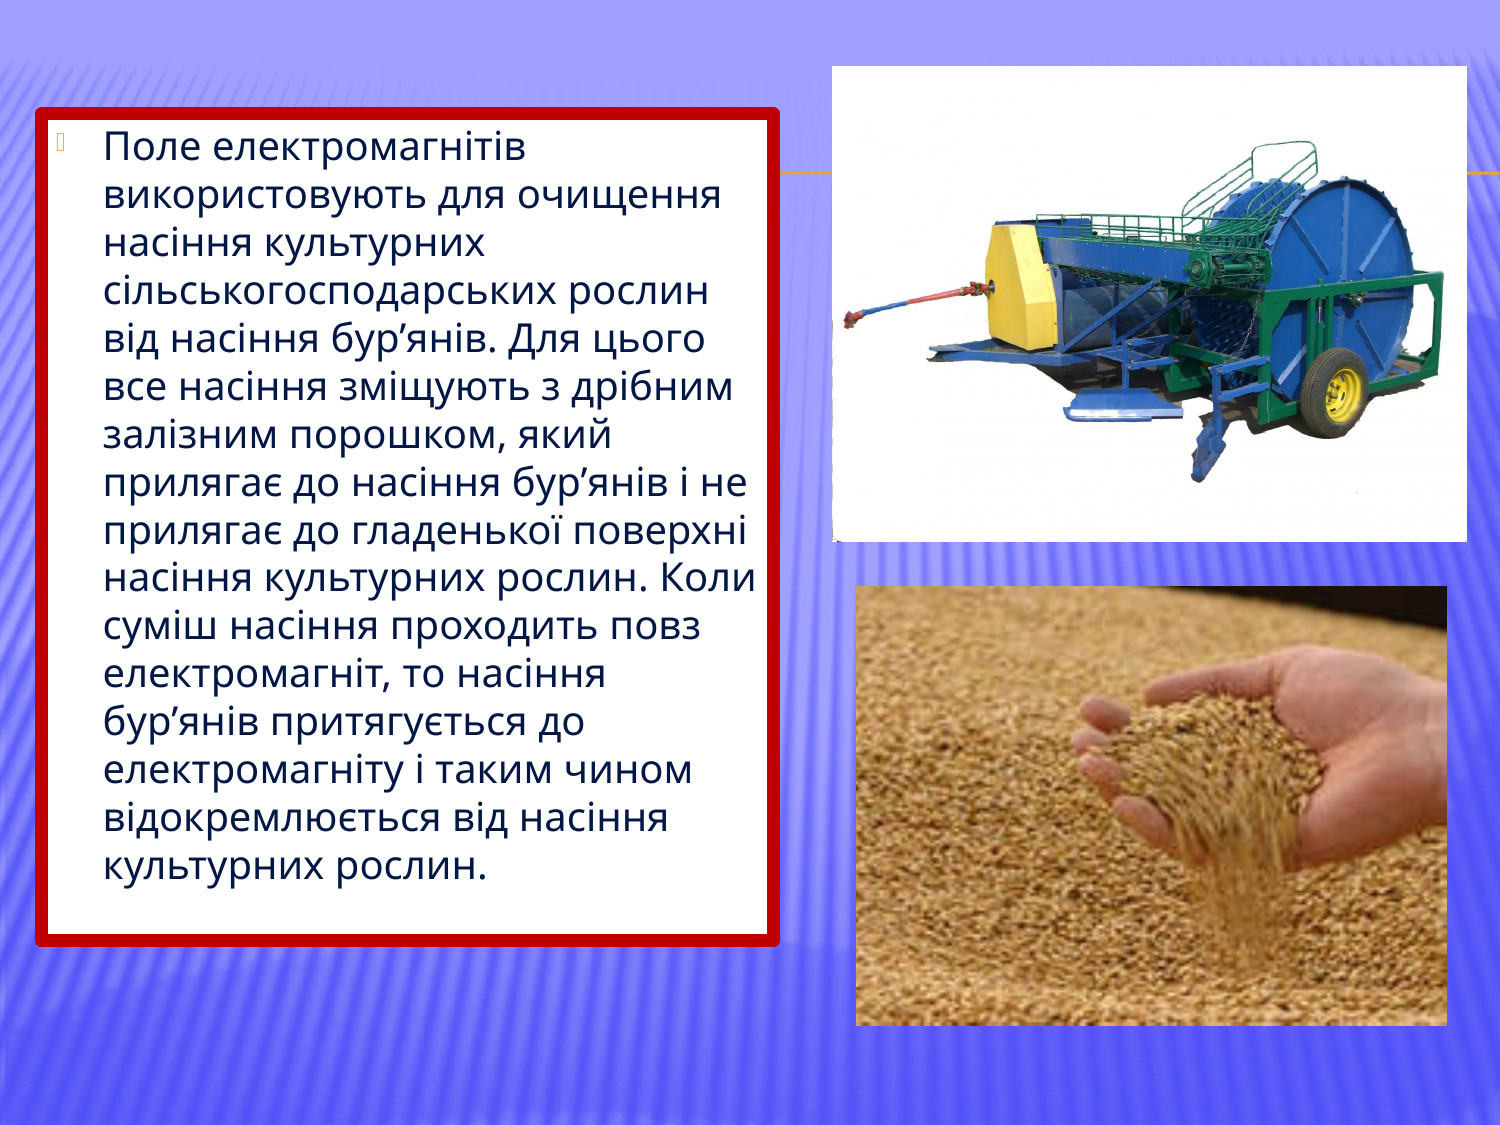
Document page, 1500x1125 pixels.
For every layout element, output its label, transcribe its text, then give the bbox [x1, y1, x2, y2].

picture [832, 66, 1467, 543]
picture [855, 585, 1448, 1027]
list Поле електромагнітів використовують для очищення насіння культурних сільськогосподарських рослин від насіння бур’янів. Для цього все насіння зміщують з дрібним залізним порошком, який прилягає до насіння бур’янів і не прилягає до гладенької поверхні насіння культурних рослин. Коли суміш насіння проходить повз електромагніт, то насіння бур’янів притягується до електромагніту і таким чином відокремлюється від насіння культурних рослин. [41, 113, 774, 941]
